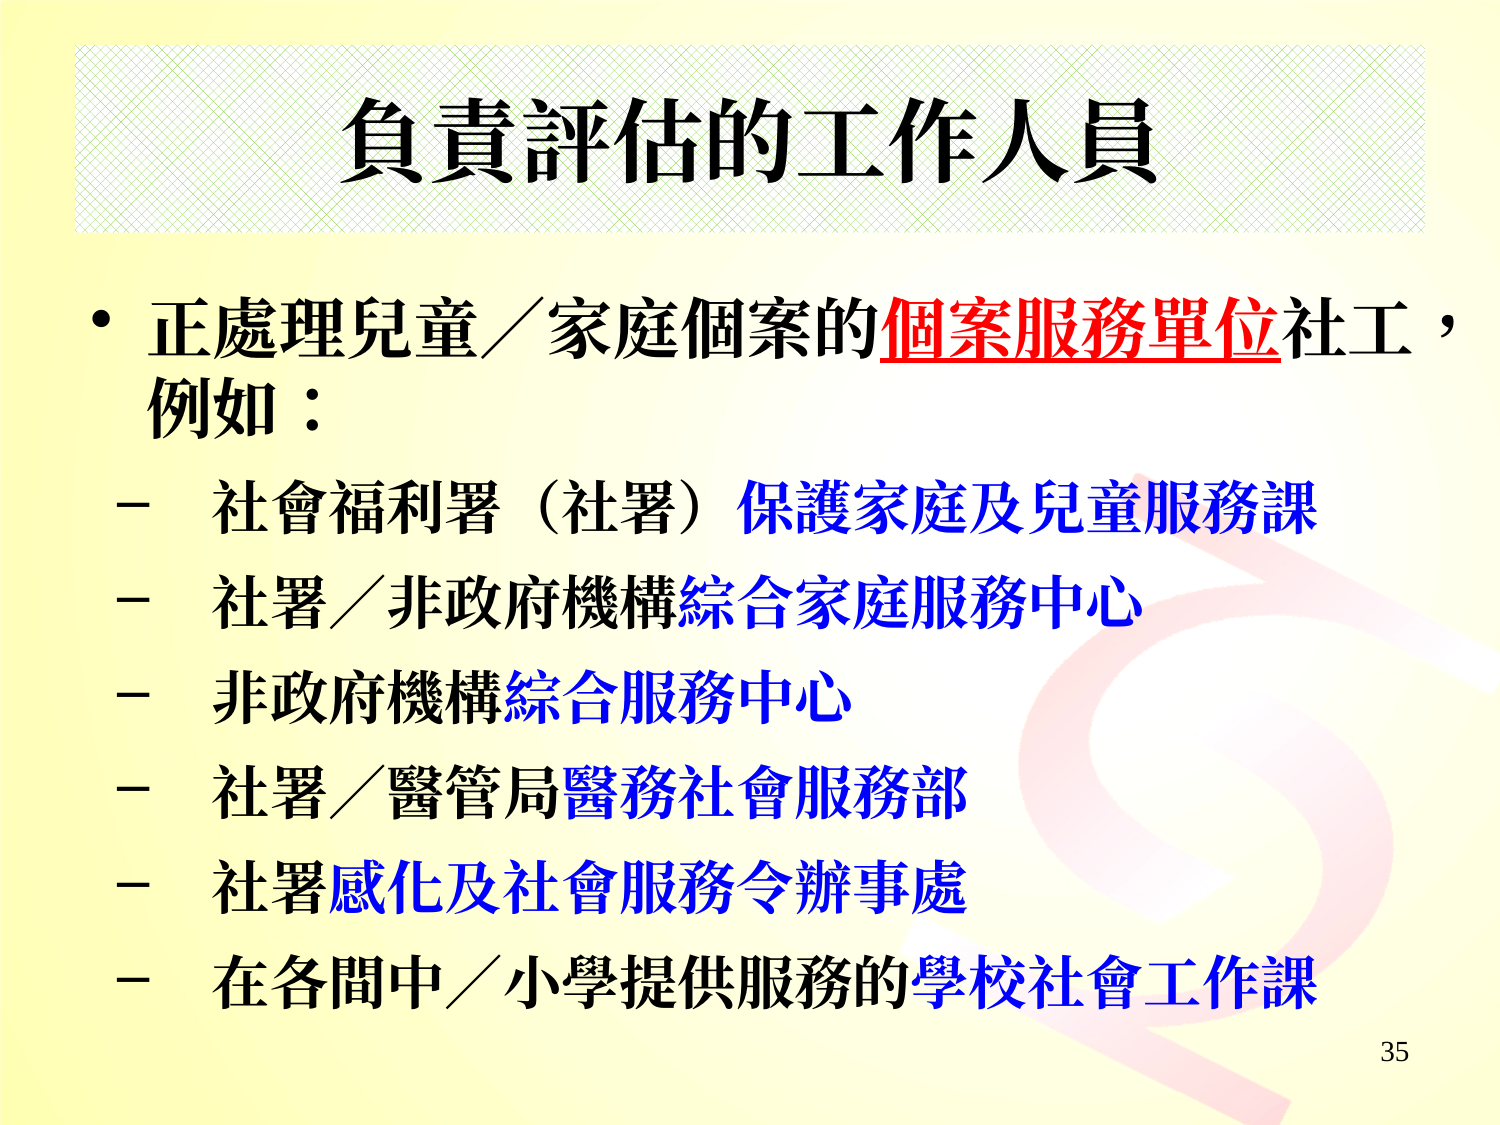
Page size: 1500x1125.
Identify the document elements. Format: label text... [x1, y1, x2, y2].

title 負責評估的工作人員 [75, 45, 1425, 233]
picture [0, 0, 1500, 1125]
list 正處理兒童／家庭個案的個案服務單位社工，例如： 社會福利署（社署）保護家庭及兒童服務課 社署／非政府機構綜合家庭服務中心 非政府機構綜合服務中心 社署／醫管局醫務社會服務部 社署感化及社會服務令辦事處 在各間中／小學提供服務的學校社會工作課 [75, 278, 1500, 1035]
slide_number 35 [1074, 1024, 1425, 1103]
